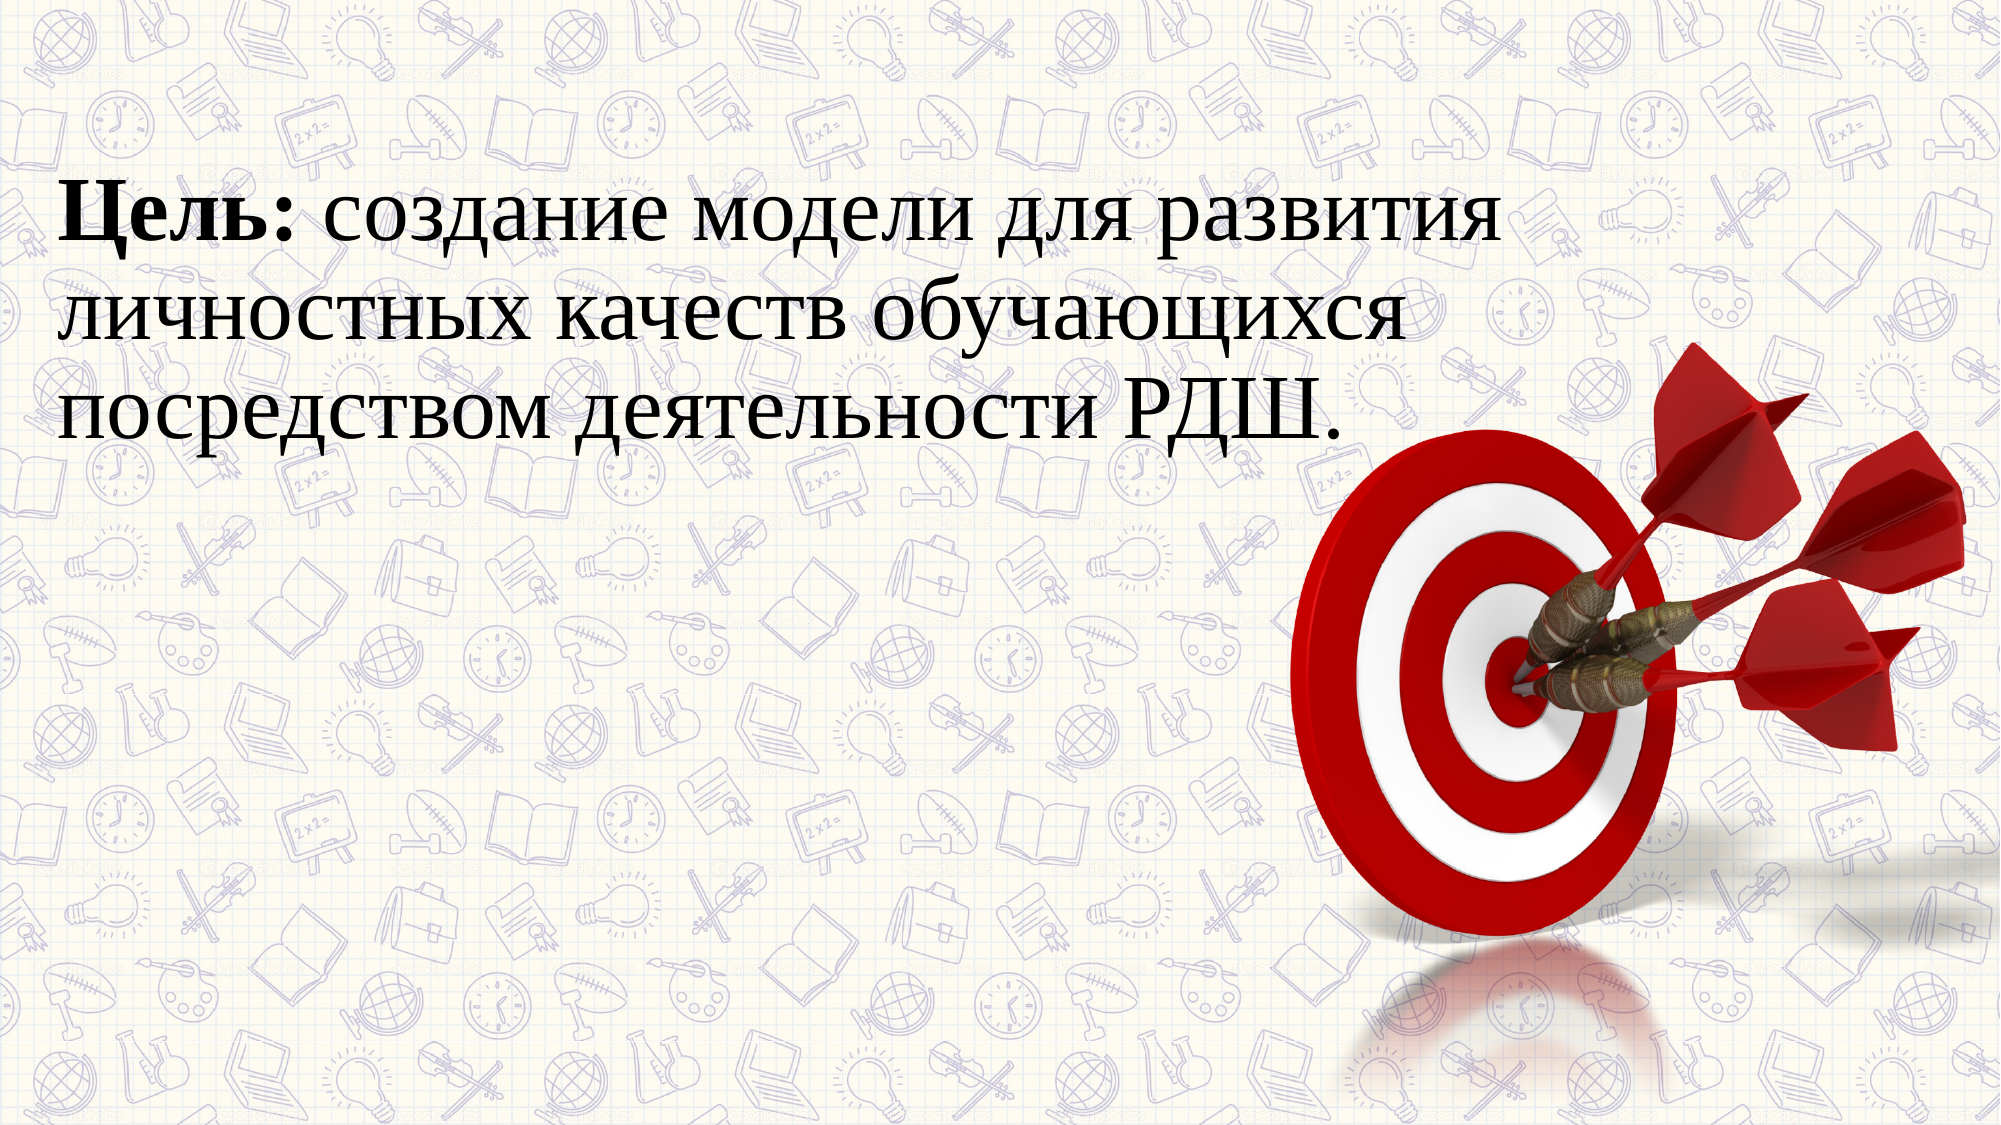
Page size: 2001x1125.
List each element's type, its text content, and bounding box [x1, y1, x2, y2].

picture [1246, 293, 2000, 1109]
title Цель: создание модели для развития личностных качеств обучающихся посредством деятельности РДШ. [42, 0, 1693, 666]
